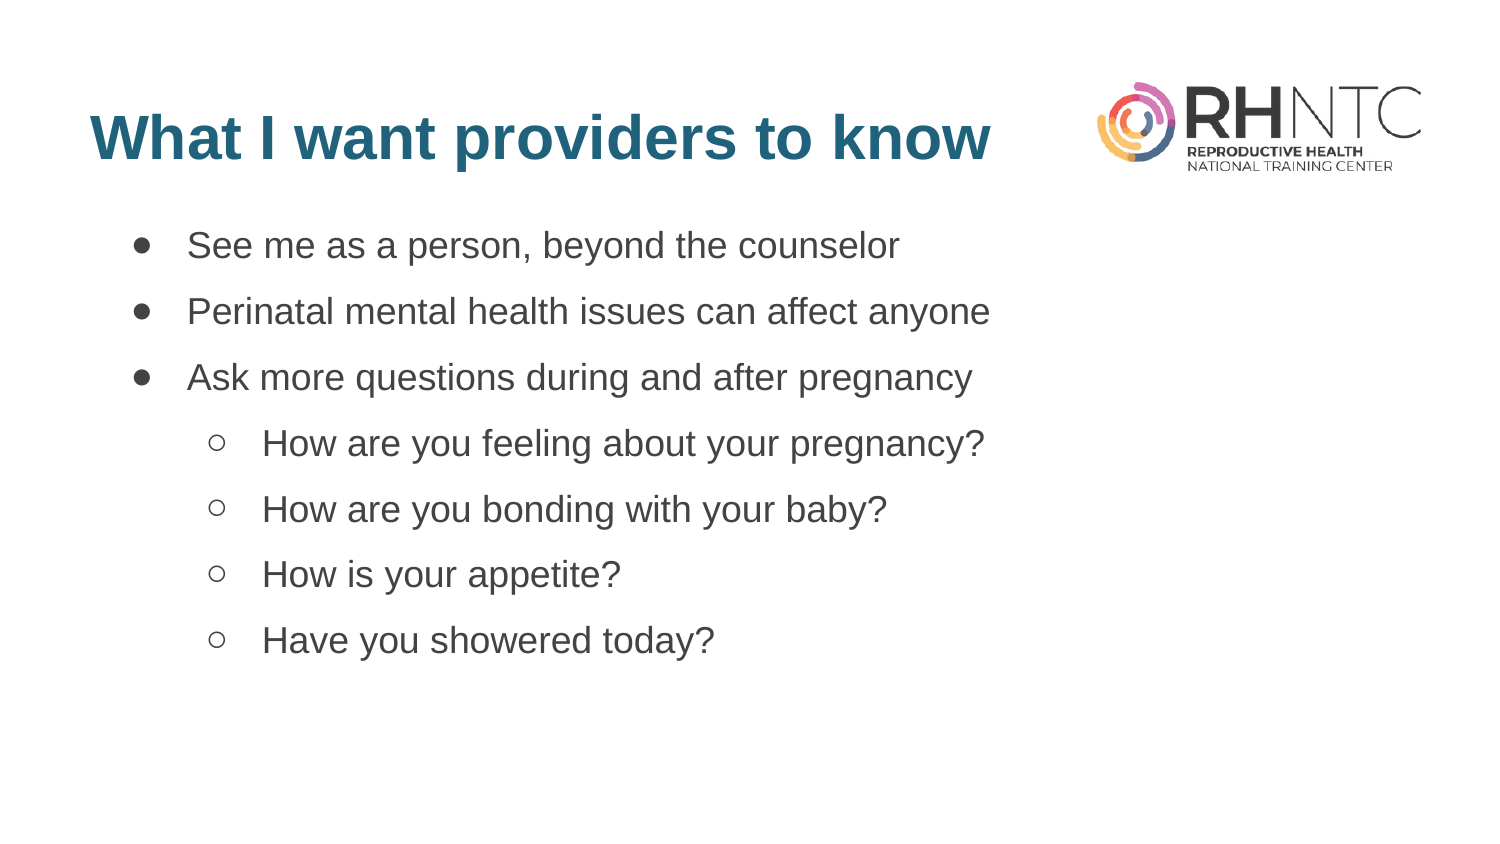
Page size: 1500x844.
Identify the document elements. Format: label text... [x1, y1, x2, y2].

picture [1097, 82, 1421, 171]
title What I want providers to know [75, 89, 1098, 190]
list See me as a person, beyond the counselor Perinatal mental health issues can affect anyone Ask more questions during and after pregnancy How are you feeling about your pregnancy? How are you bonding with your baby? How is your appetite? Have you showered today? [96, 213, 1272, 810]
